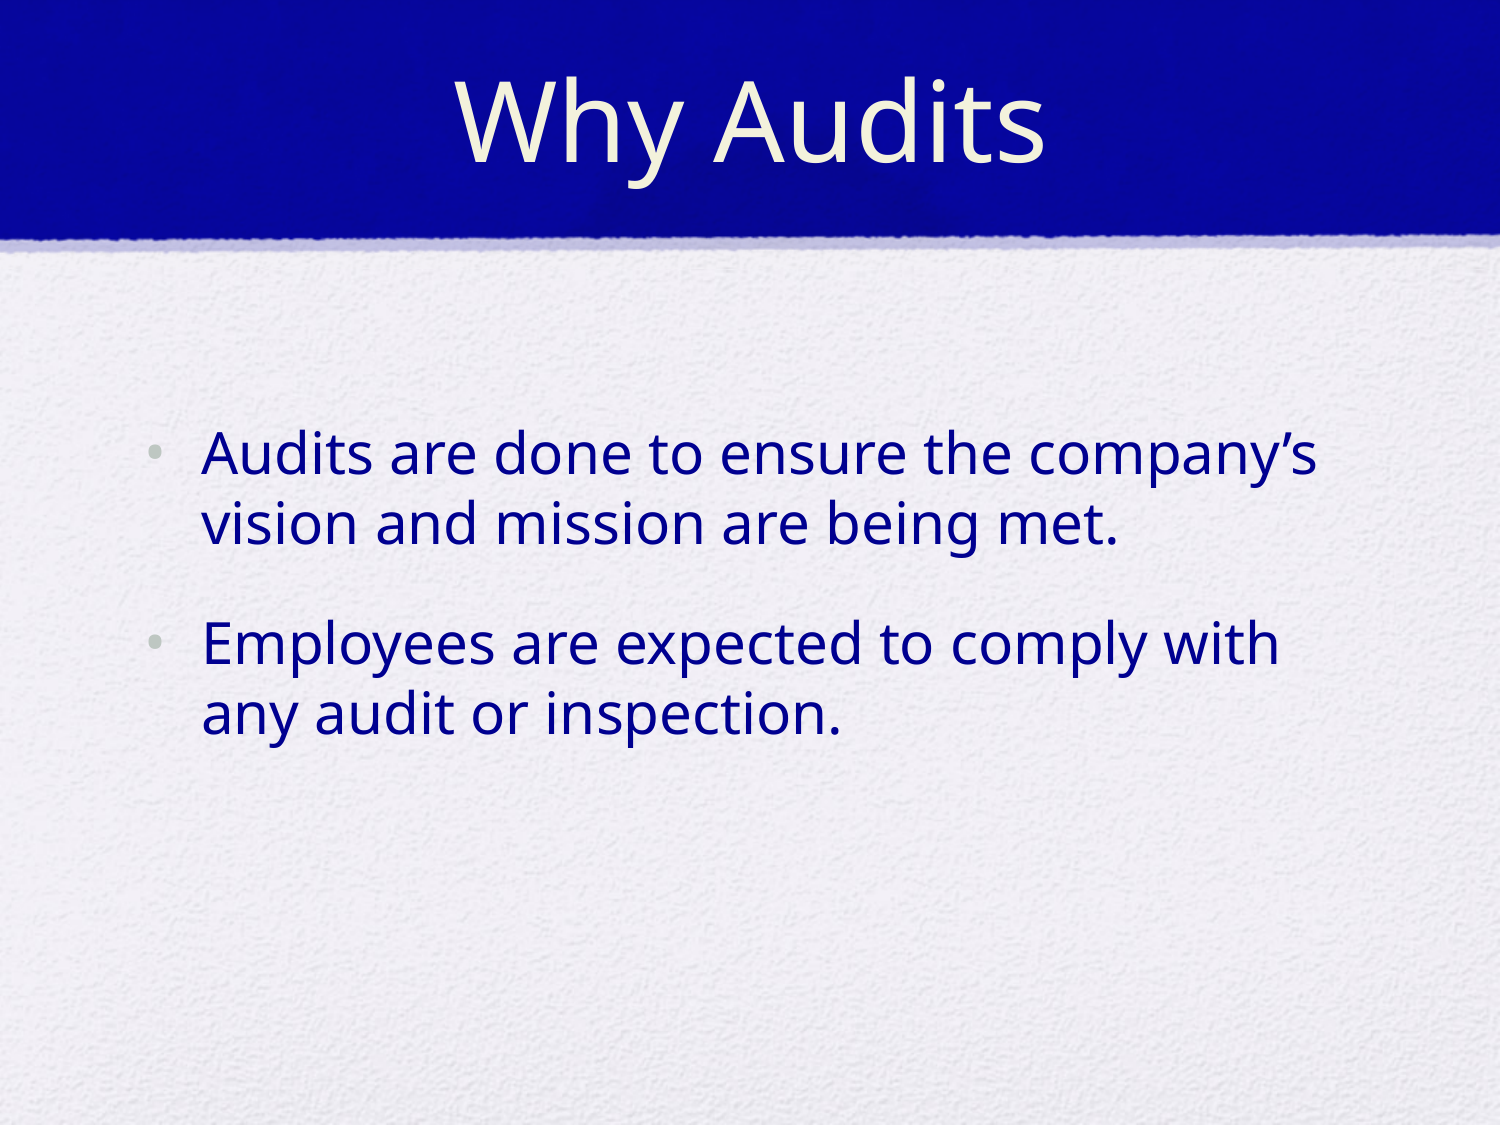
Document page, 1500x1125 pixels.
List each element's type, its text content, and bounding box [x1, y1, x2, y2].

picture [0, 225, 1500, 1125]
title Why Audits [129, 6, 1372, 239]
list Audits are done to ensure the company’s vision and mission are being met. Employees are expected to comply with any audit or inspection. [129, 288, 1372, 993]
